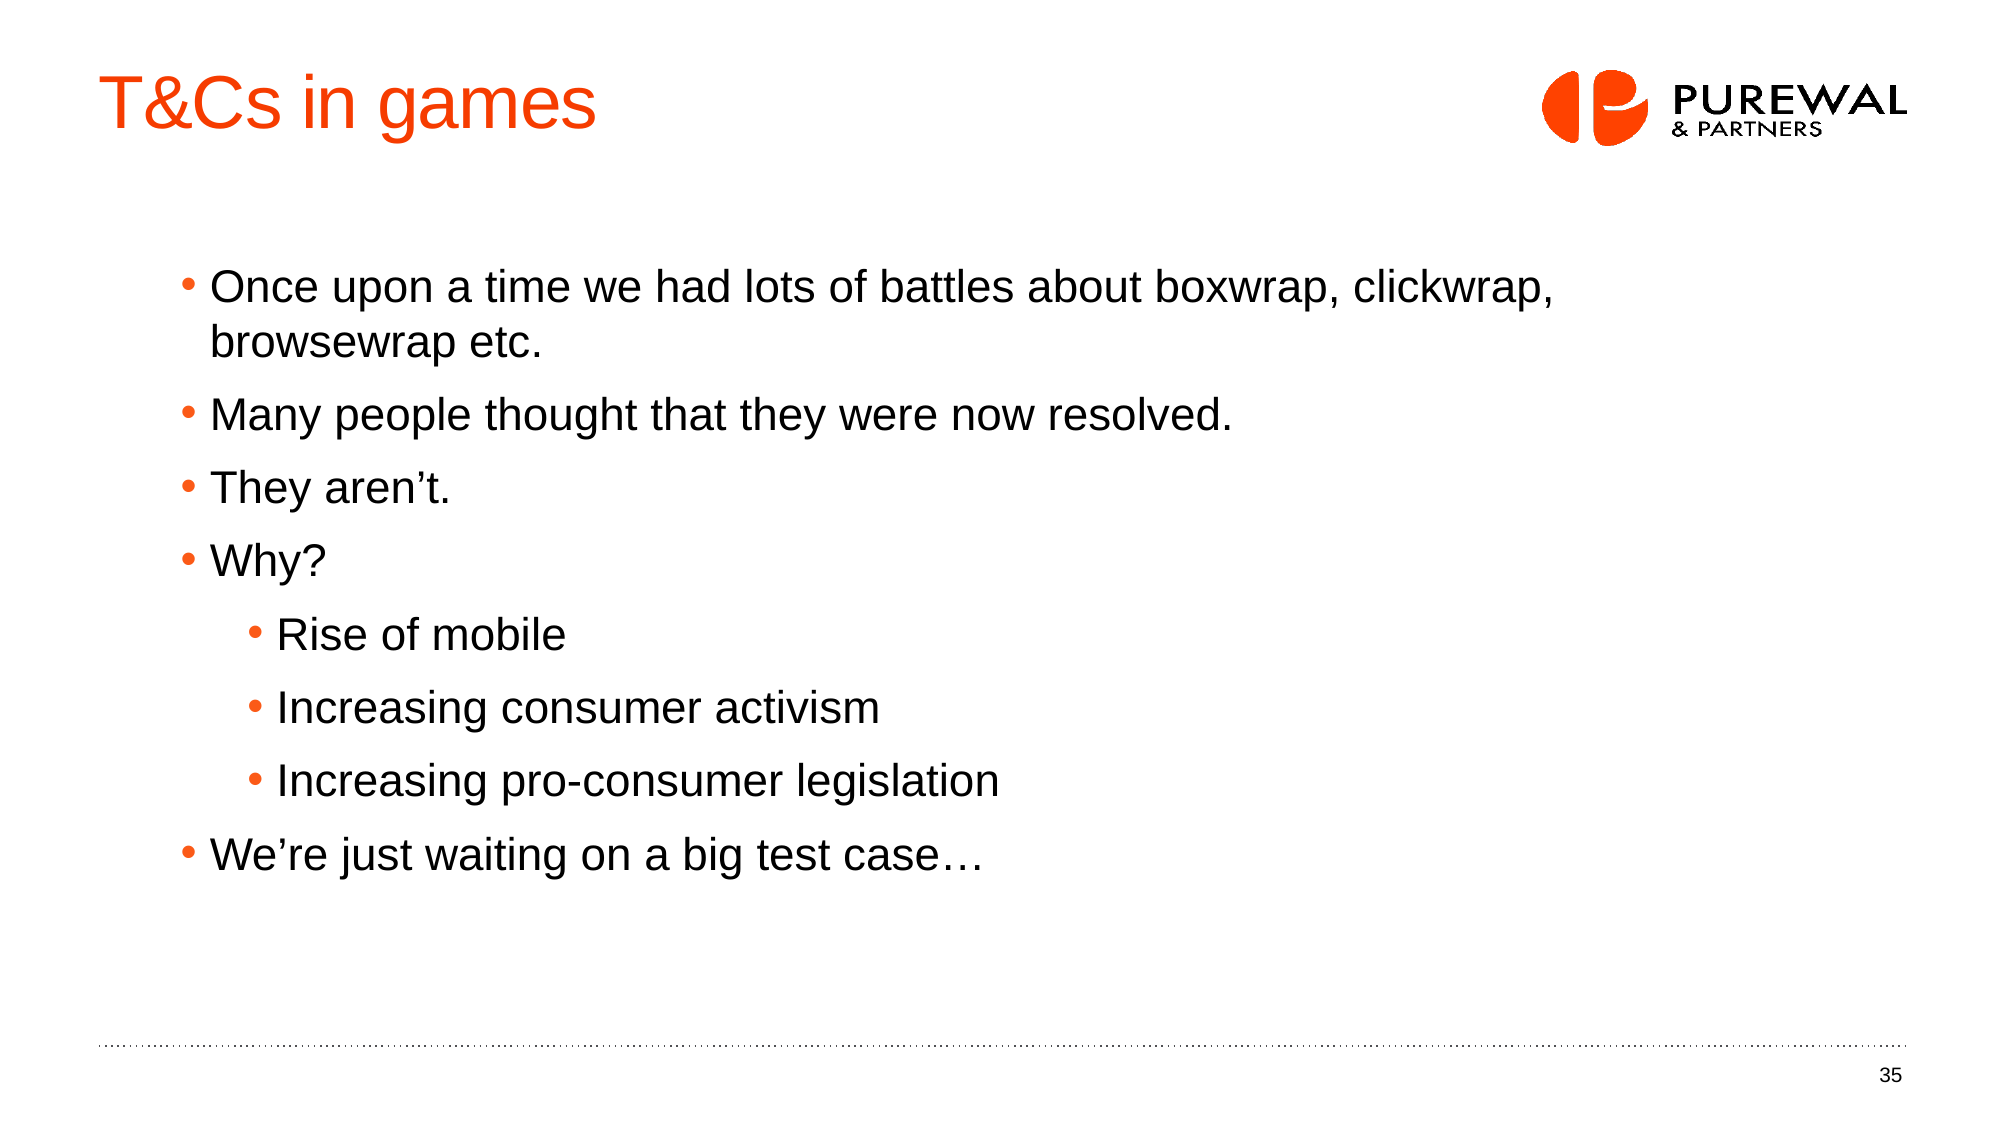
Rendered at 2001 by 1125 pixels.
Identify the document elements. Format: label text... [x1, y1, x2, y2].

title T&Cs in games [98, 73, 1441, 154]
text_box Once upon a time we had lots of battles about boxwrap, clickwrap, browsewrap etc. Many people thought that they were now resolved. They aren’t. Why? Rise of mobile Increasing consumer activism Increasing pro-consumer legislation We’re just waiting on a big test case… [113, 256, 1754, 1016]
text_box [212, 180, 1755, 945]
slide_number 35 [1573, 1046, 1903, 1087]
picture [1542, 70, 1907, 146]
